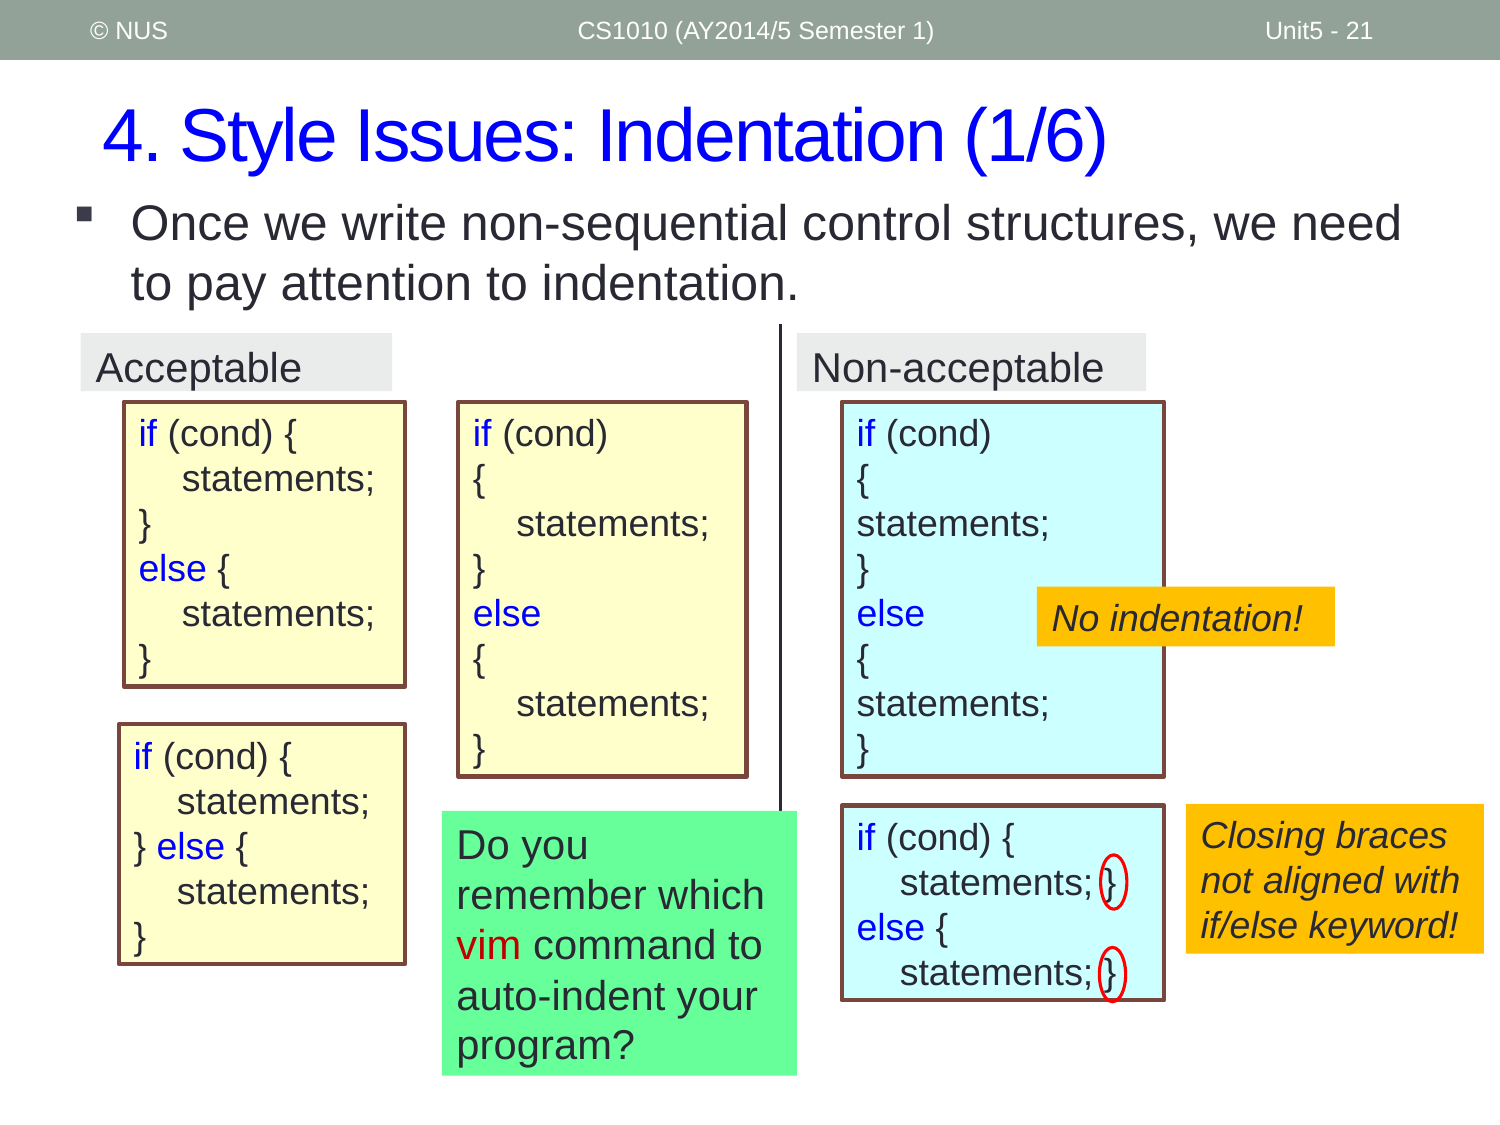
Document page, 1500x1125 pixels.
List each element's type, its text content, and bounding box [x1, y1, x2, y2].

text_box Acceptable [80, 333, 393, 392]
text_box if (cond) { statements; } else { statements; } [456, 400, 749, 779]
text_box [1100, 854, 1127, 910]
text_box Do you remember which vim command to auto-indent your program? [441, 810, 797, 1076]
slide_number © NUS [75, 3, 550, 57]
text_box [1099, 947, 1126, 1002]
text_box Once we write non-sequential control structures, we need to pay attention to indentation. [57, 183, 1436, 336]
title 4. Style Issues: Indentation (1/6) [87, 62, 1463, 200]
slide_number Unit5 - 21 [1250, 3, 1425, 57]
text_box Non-acceptable [796, 333, 1147, 392]
text_box if (cond) { statements; } else { statements; } [122, 400, 407, 689]
text_box No indentation! [1036, 586, 1335, 647]
text_box Closing braces not aligned with if/else keyword! [1185, 803, 1484, 954]
text_box if (cond) { statements; } else { statements; } [117, 722, 407, 966]
text_box if (cond) { statements; } else { statements; } [840, 400, 1166, 779]
text_box if (cond) { statements; } else { statements; } [840, 803, 1166, 1002]
footer CS1010 (AY2014/5 Semester 1) [562, 3, 1238, 57]
